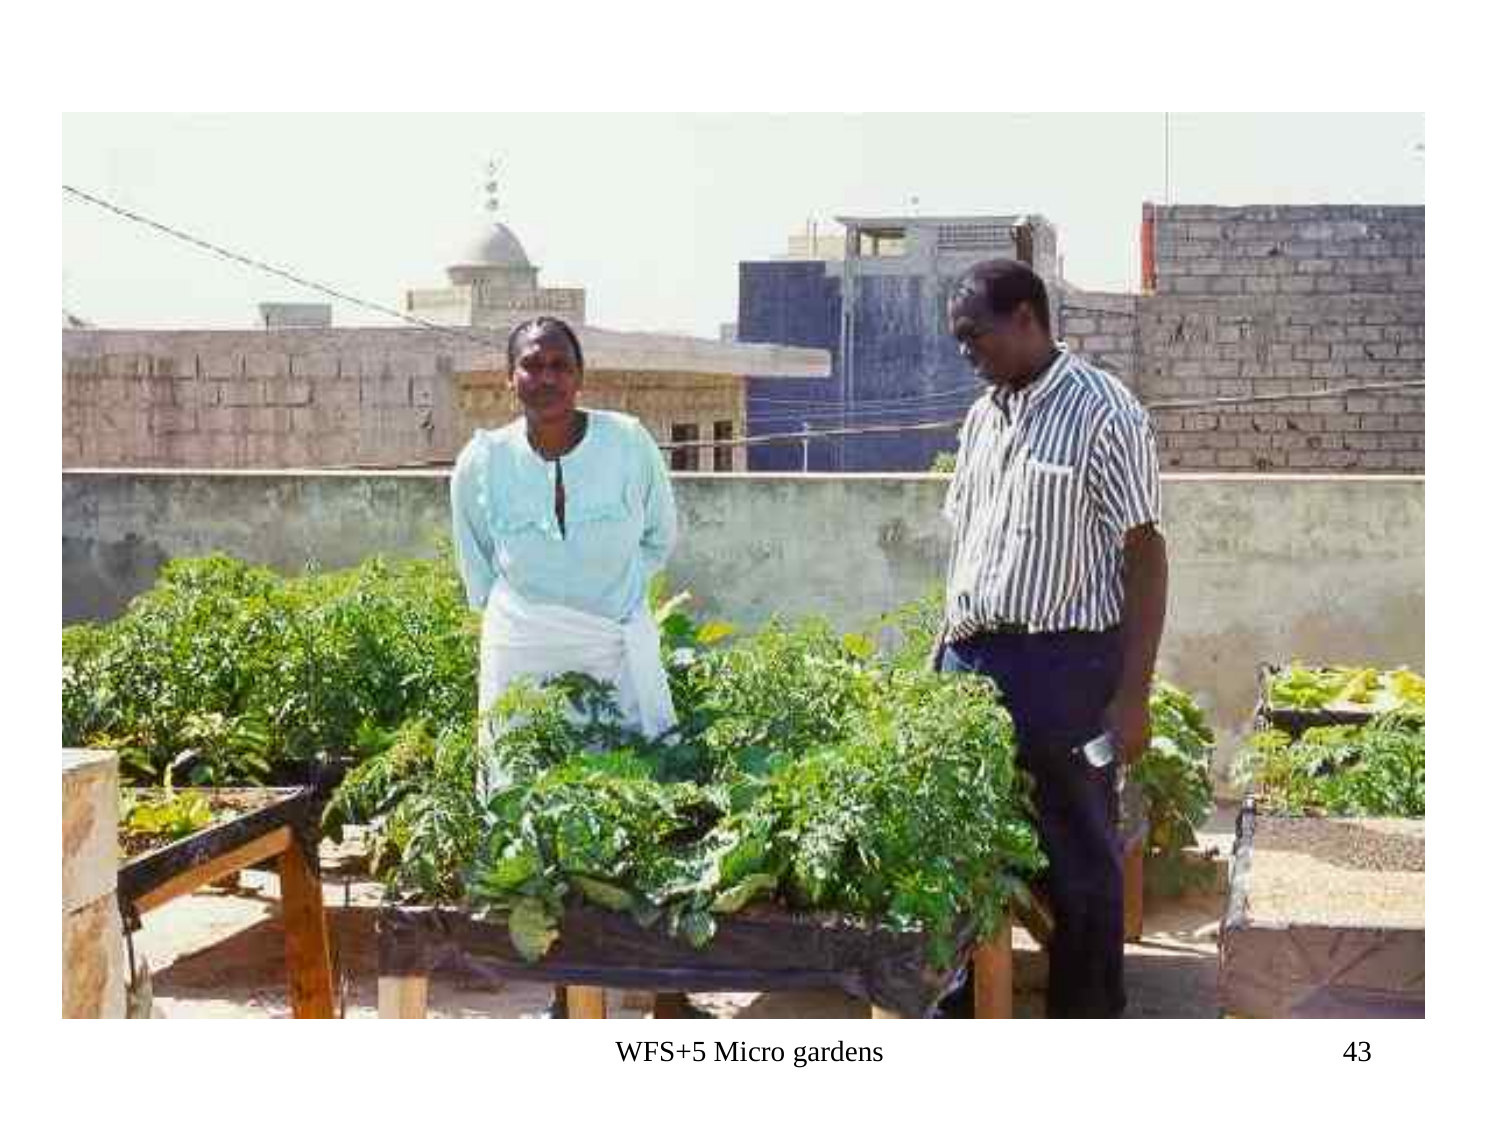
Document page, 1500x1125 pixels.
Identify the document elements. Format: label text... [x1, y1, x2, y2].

slide_number 43 [1074, 1027, 1388, 1101]
footer WFS+5 Micro gardens [512, 1027, 988, 1101]
picture [62, 112, 1426, 1019]
